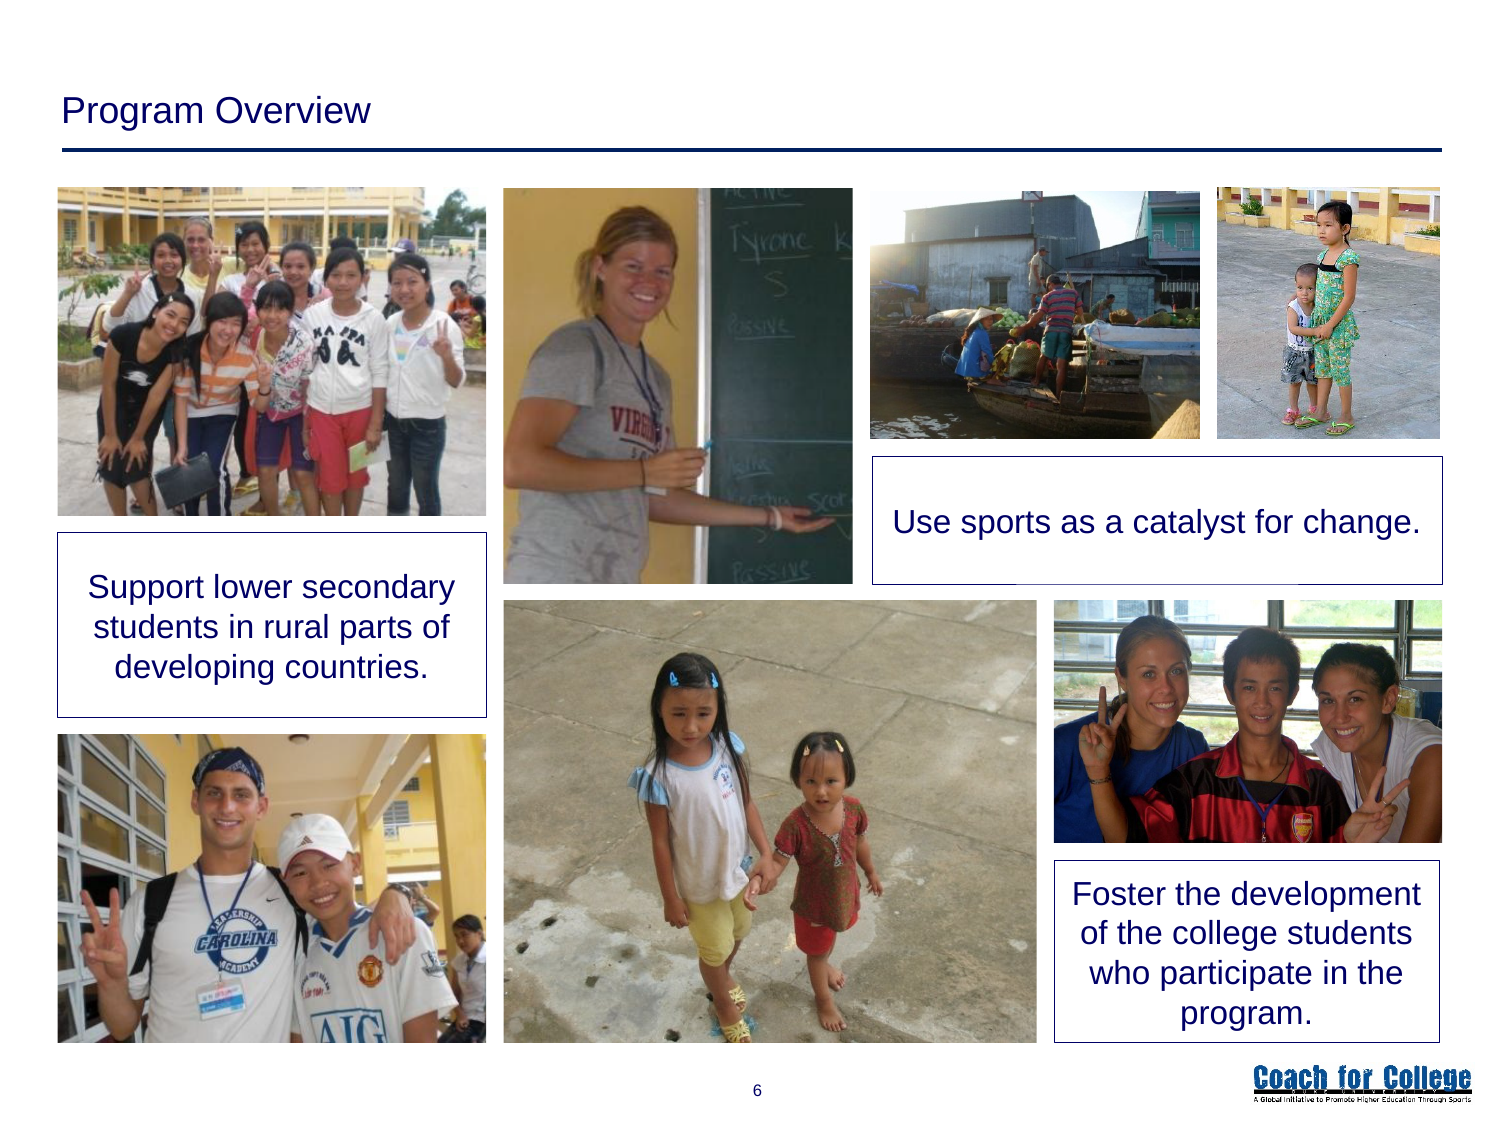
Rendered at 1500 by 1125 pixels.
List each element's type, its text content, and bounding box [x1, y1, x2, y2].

picture [503, 600, 1037, 1043]
text_box Support lower secondary students in rural parts of developing countries. [55, 530, 488, 719]
picture [1216, 187, 1441, 440]
picture [57, 187, 487, 516]
title Program Overview [53, 81, 1349, 141]
text_box Use sports as a catalyst for change. [870, 454, 1444, 586]
picture [1053, 600, 1443, 844]
picture [1250, 1062, 1475, 1105]
picture [57, 734, 487, 1043]
text_box Foster the development of the college students who participate in the program. [1052, 858, 1442, 1045]
picture [869, 191, 1201, 440]
picture [503, 187, 853, 585]
